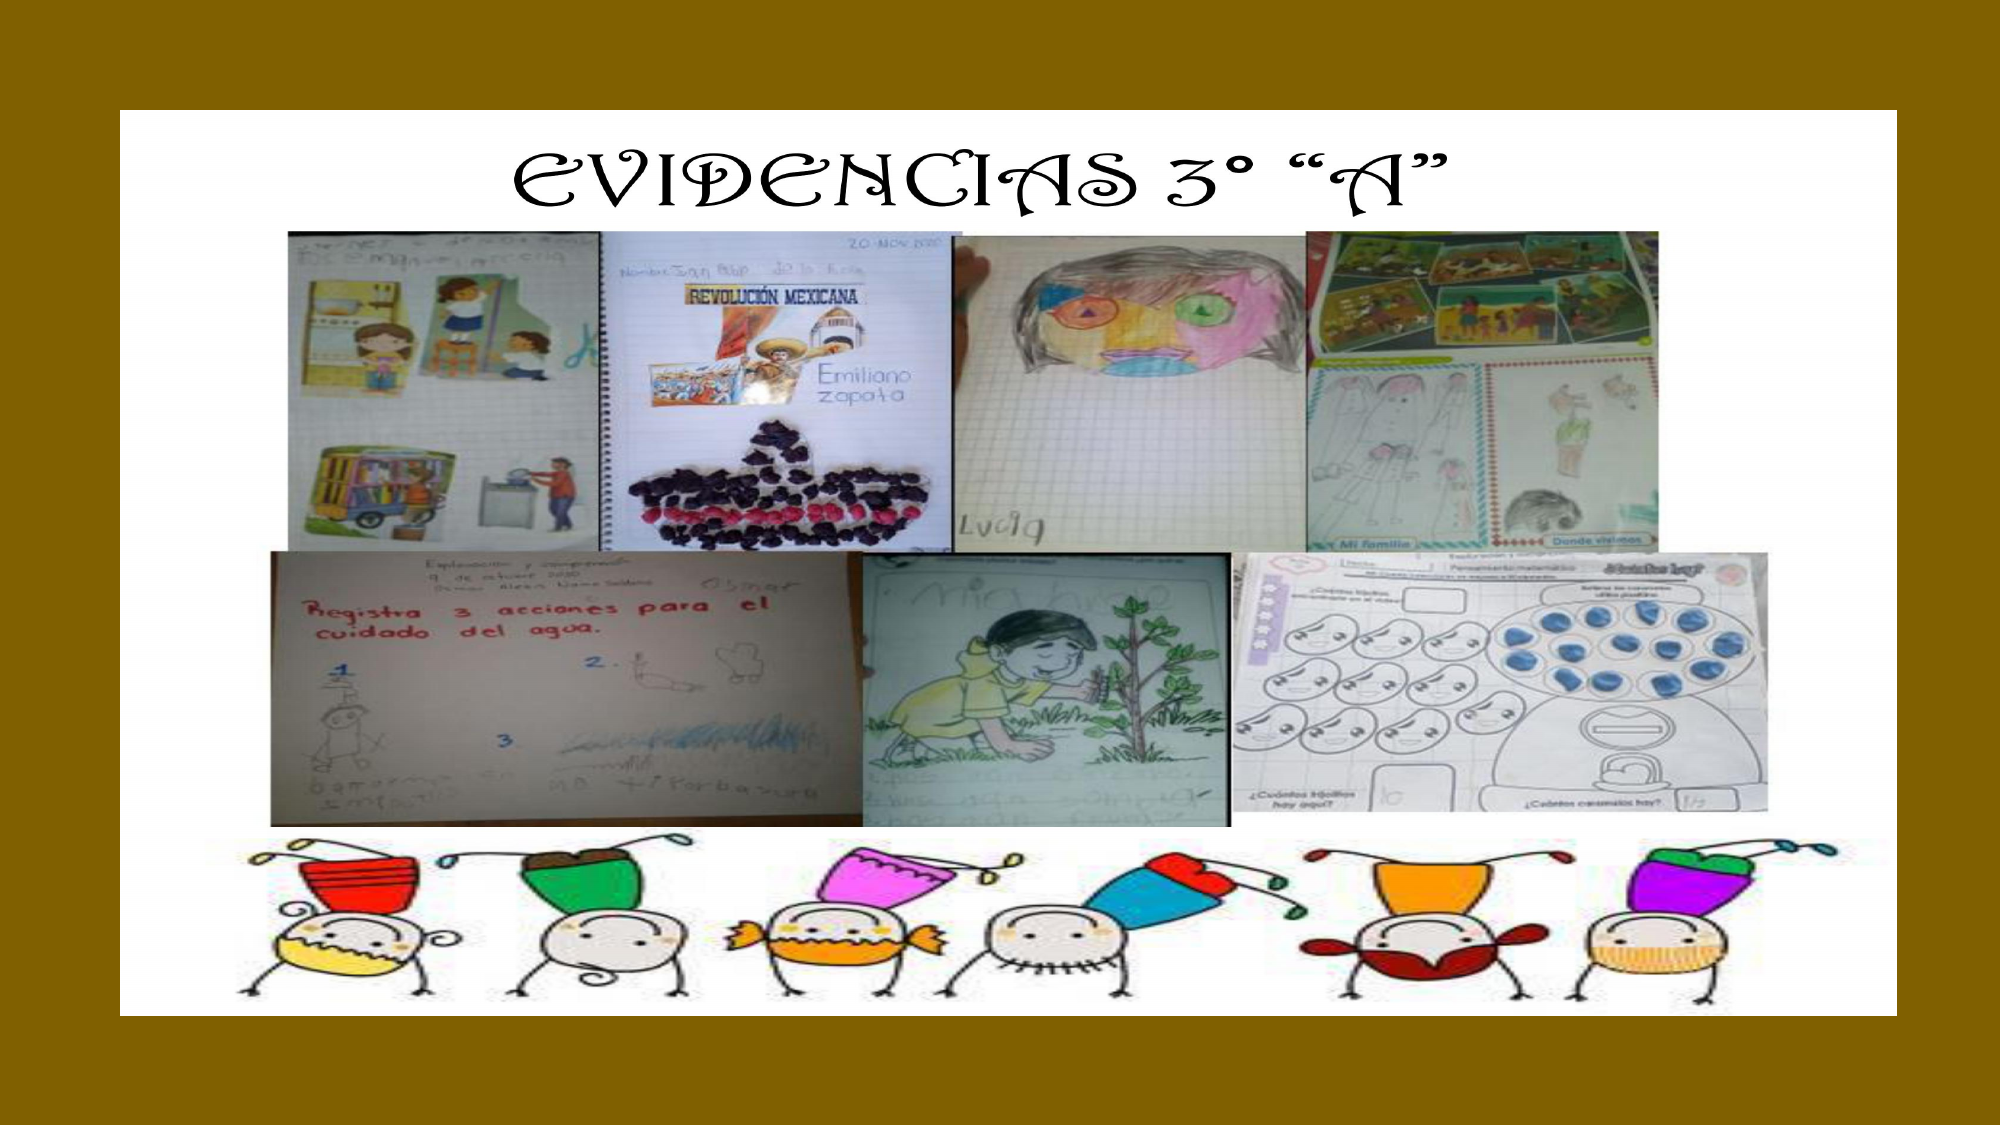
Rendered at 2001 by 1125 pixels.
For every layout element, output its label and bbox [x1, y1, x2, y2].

picture [119, 110, 1897, 1016]
